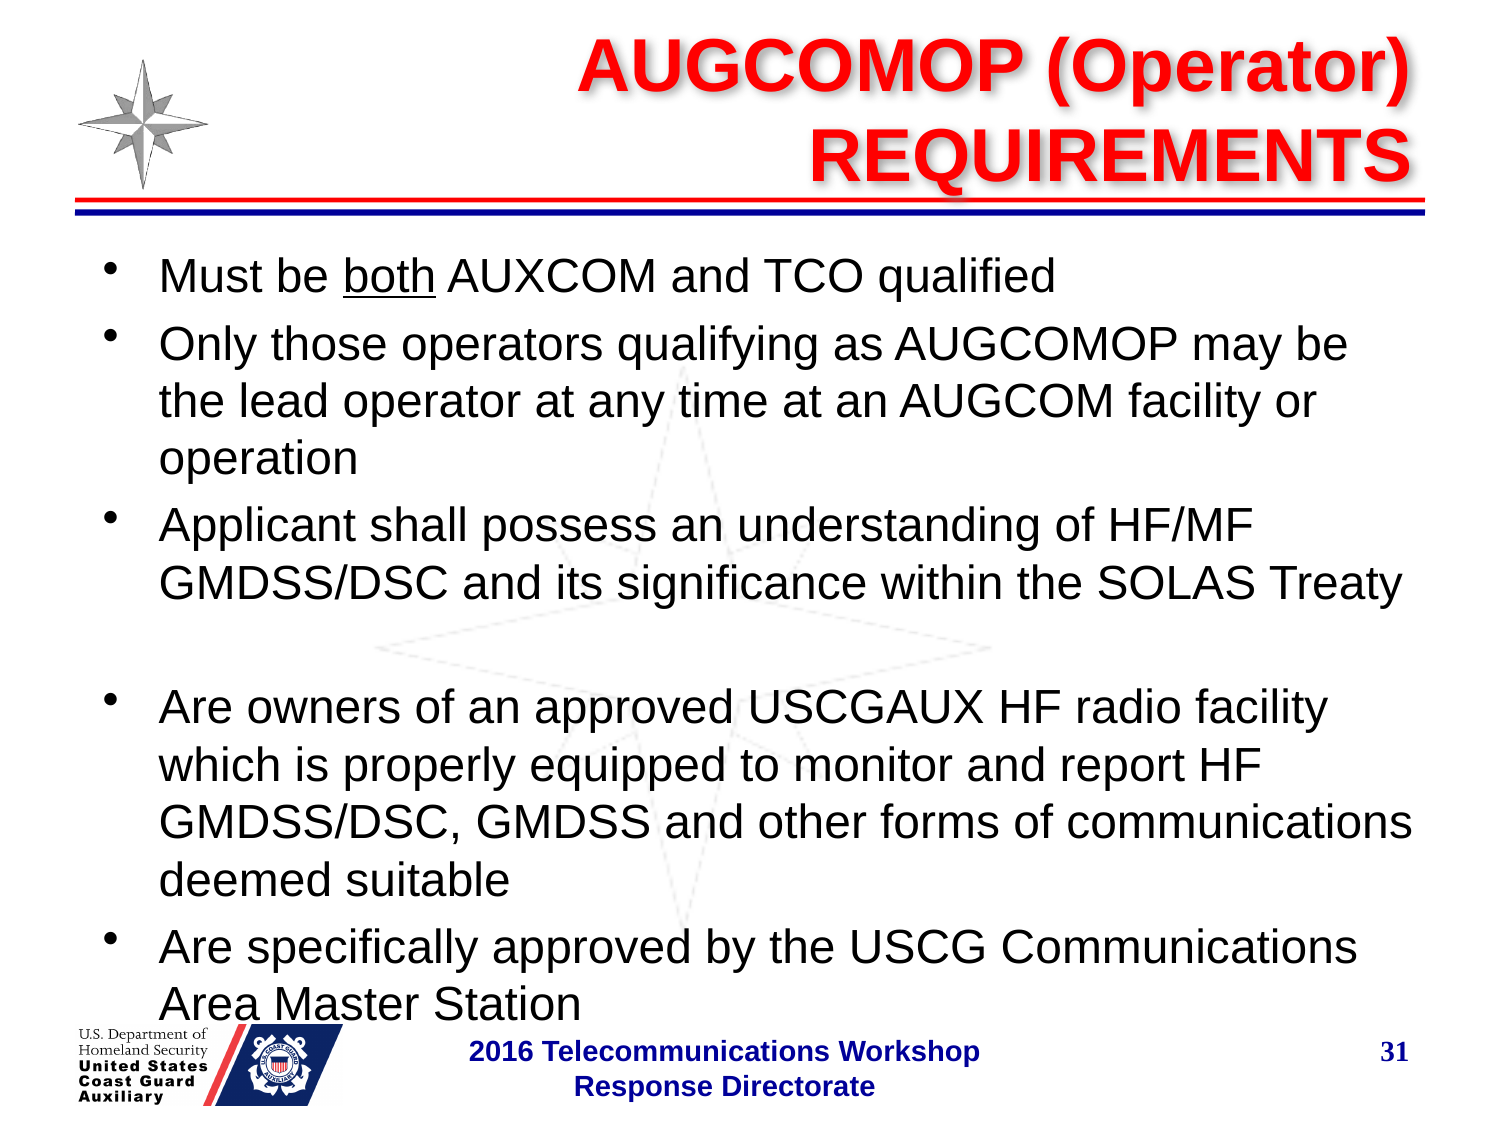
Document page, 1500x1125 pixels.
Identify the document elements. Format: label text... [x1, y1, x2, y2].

title AUGCOMOP (Operator) REQUIREMENTS [77, 12, 1428, 200]
list Must be both AUXCOM and TCO qualified Only those operators qualifying as AUGCOMOP may be the lead operator at any time at an AUGCOM facility or operation Applicant shall possess an understanding of HF/MF GMDSS/DSC and its significance within the SOLAS Treaty Are owners of an approved USCGAUX HF radio facility which is properly equipped to monitor and report HF GMDSS/DSC, GMDSS and other forms of communications deemed suitable Are specifically approved by the USCG Communications Area Master Station [87, 237, 1438, 1005]
picture [75, 1024, 343, 1106]
footer 2016 Telecommunications Workshop Response Directorate [449, 1024, 1001, 1104]
slide_number 31 [1074, 1024, 1426, 1103]
